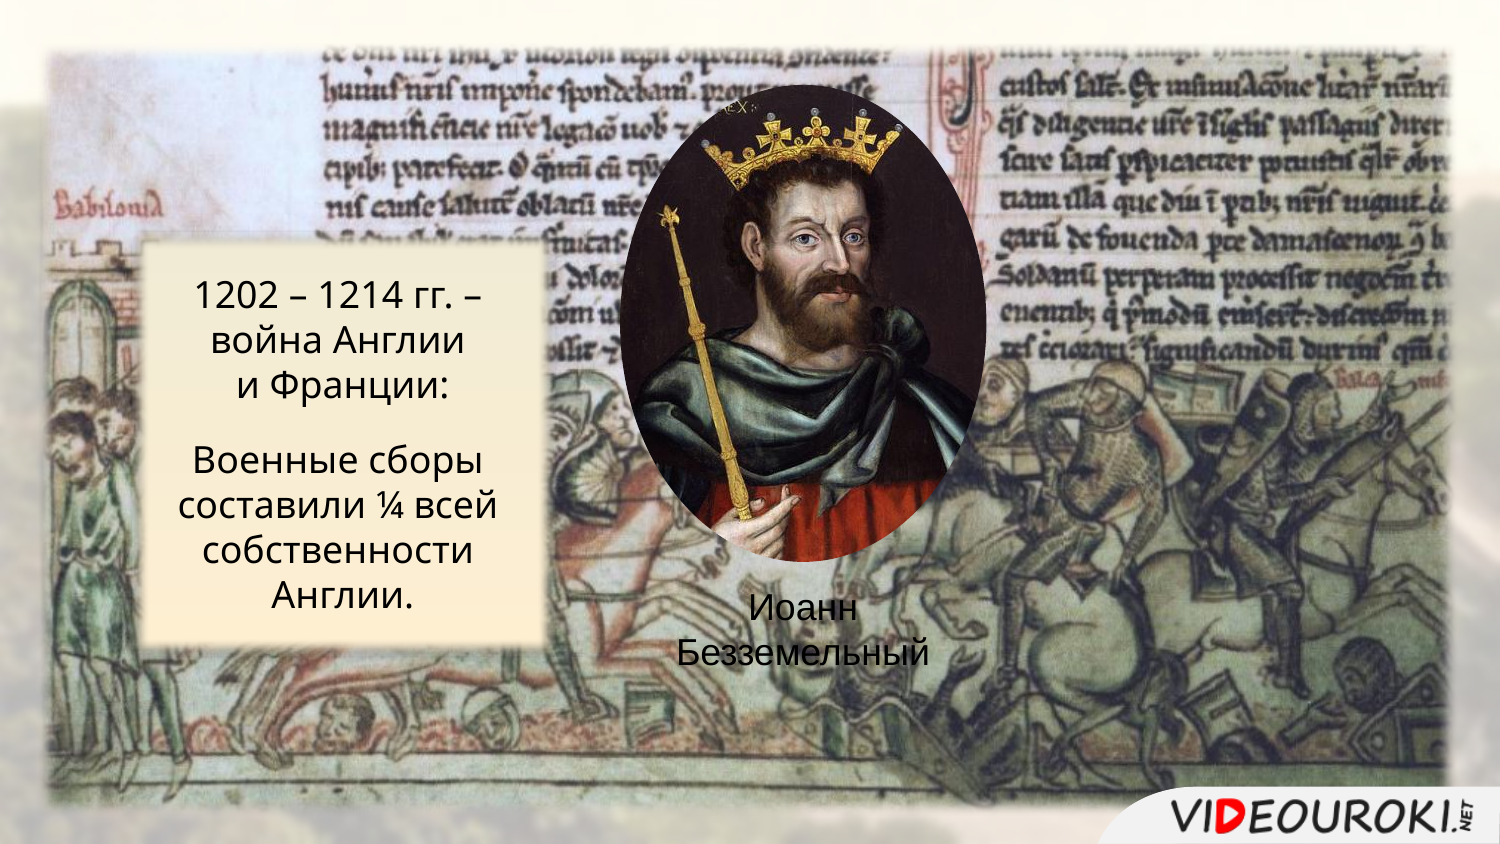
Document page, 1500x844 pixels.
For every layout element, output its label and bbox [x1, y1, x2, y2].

picture [37, 43, 1459, 816]
text_box [1097, 786, 1500, 844]
